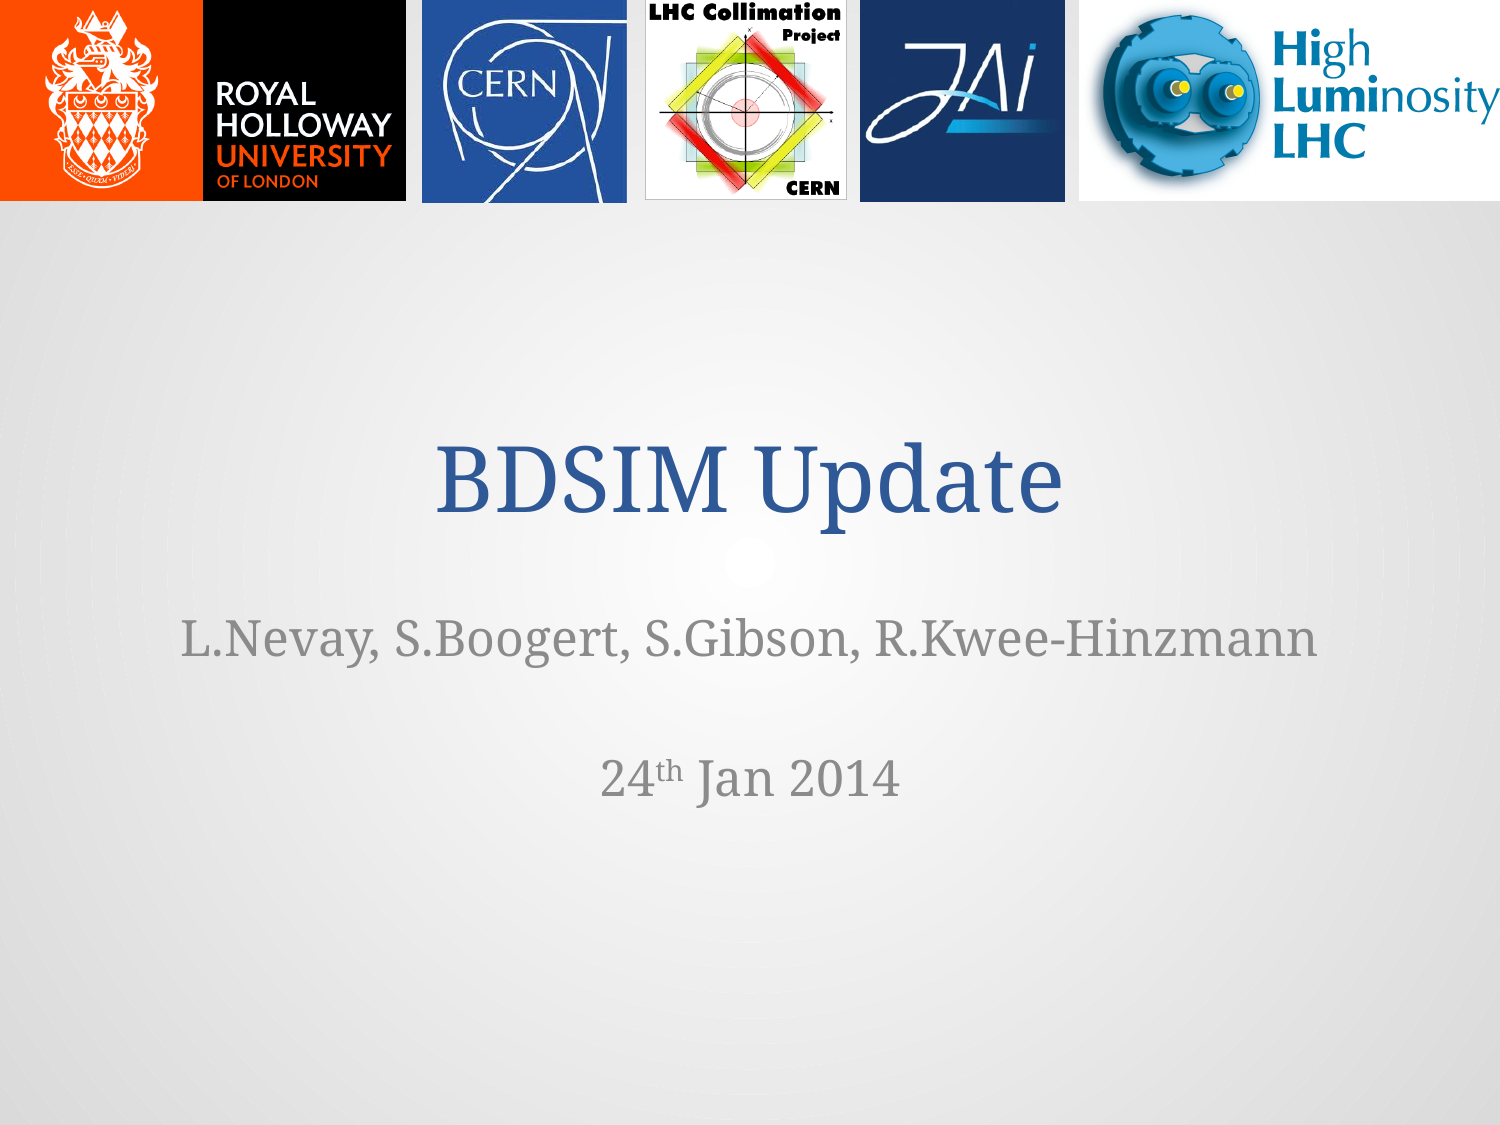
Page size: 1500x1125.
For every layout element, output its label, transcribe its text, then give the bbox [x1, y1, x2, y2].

title BDSIM Update [112, 277, 1388, 539]
picture [644, 0, 847, 201]
subtitle L.Nevay, S.Boogert, S.Gibson, R.Kwee-Hinzmann 24th Jan 2014 [0, 598, 1500, 854]
picture [860, 0, 1065, 202]
picture [1079, 0, 1500, 201]
picture [422, 0, 627, 203]
picture [0, 0, 406, 201]
